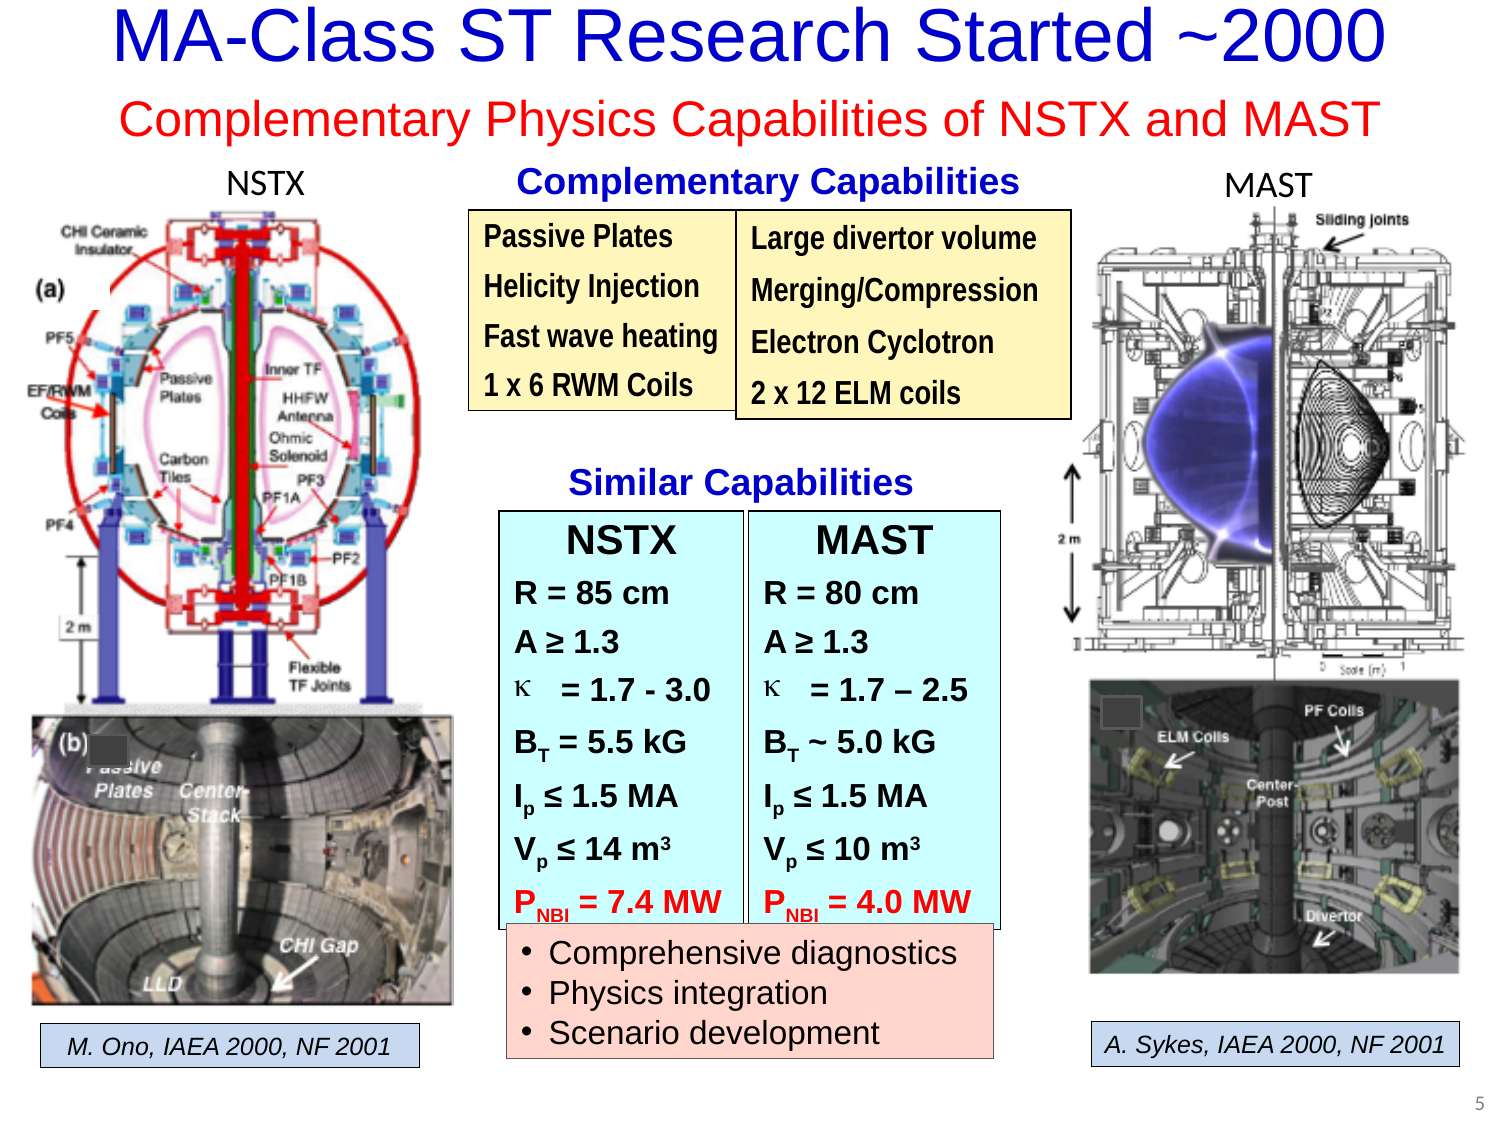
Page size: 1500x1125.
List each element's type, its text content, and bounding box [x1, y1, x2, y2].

text_box MA-Class ST Research Started ~2000 Complementary Physics Capabilities of NSTX and MAST [0, 10, 1500, 157]
text_box Passive Plates Helicity Injection Fast wave heating 1 x 6 RWM Coils [468, 209, 736, 411]
text_box Large divertor volume Merging/Compression Electron Cyclotron 2 x 12 ELM coils [736, 209, 1038, 419]
text_box MAST R = 80 cm A ≥ 1.3 = 1.7 – 2.5 BT ~ 5.0 kG Ip ≤ 1.5 MA Vp ≤ 10 m3 PNBI = 4.0 MW [748, 511, 1001, 930]
text_box NSTX [211, 143, 370, 205]
picture [5, 206, 454, 1010]
picture [1043, 203, 1489, 977]
text_box Similar Capabilities [553, 450, 930, 511]
text_box NSTX R = 85 cm A ≥ 1.3 = 1.7 - 3.0 BT = 5.5 kG Ip ≤ 1.5 MA Vp ≤ 14 m3 PNBI = 7.4 MW [499, 511, 744, 930]
text_box Comprehensive diagnostics Physics integration Scenario development [506, 923, 994, 1059]
text_box A. Sykes, IAEA 2000, NF 2001 [1091, 1021, 1460, 1067]
text_box MAST [1209, 144, 1368, 201]
text_box Complementary Capabilities [501, 149, 1036, 210]
text_box M. Ono, IAEA 2000, NF 2001 [40, 1023, 420, 1068]
slide_number 5 [1374, 1089, 1500, 1115]
